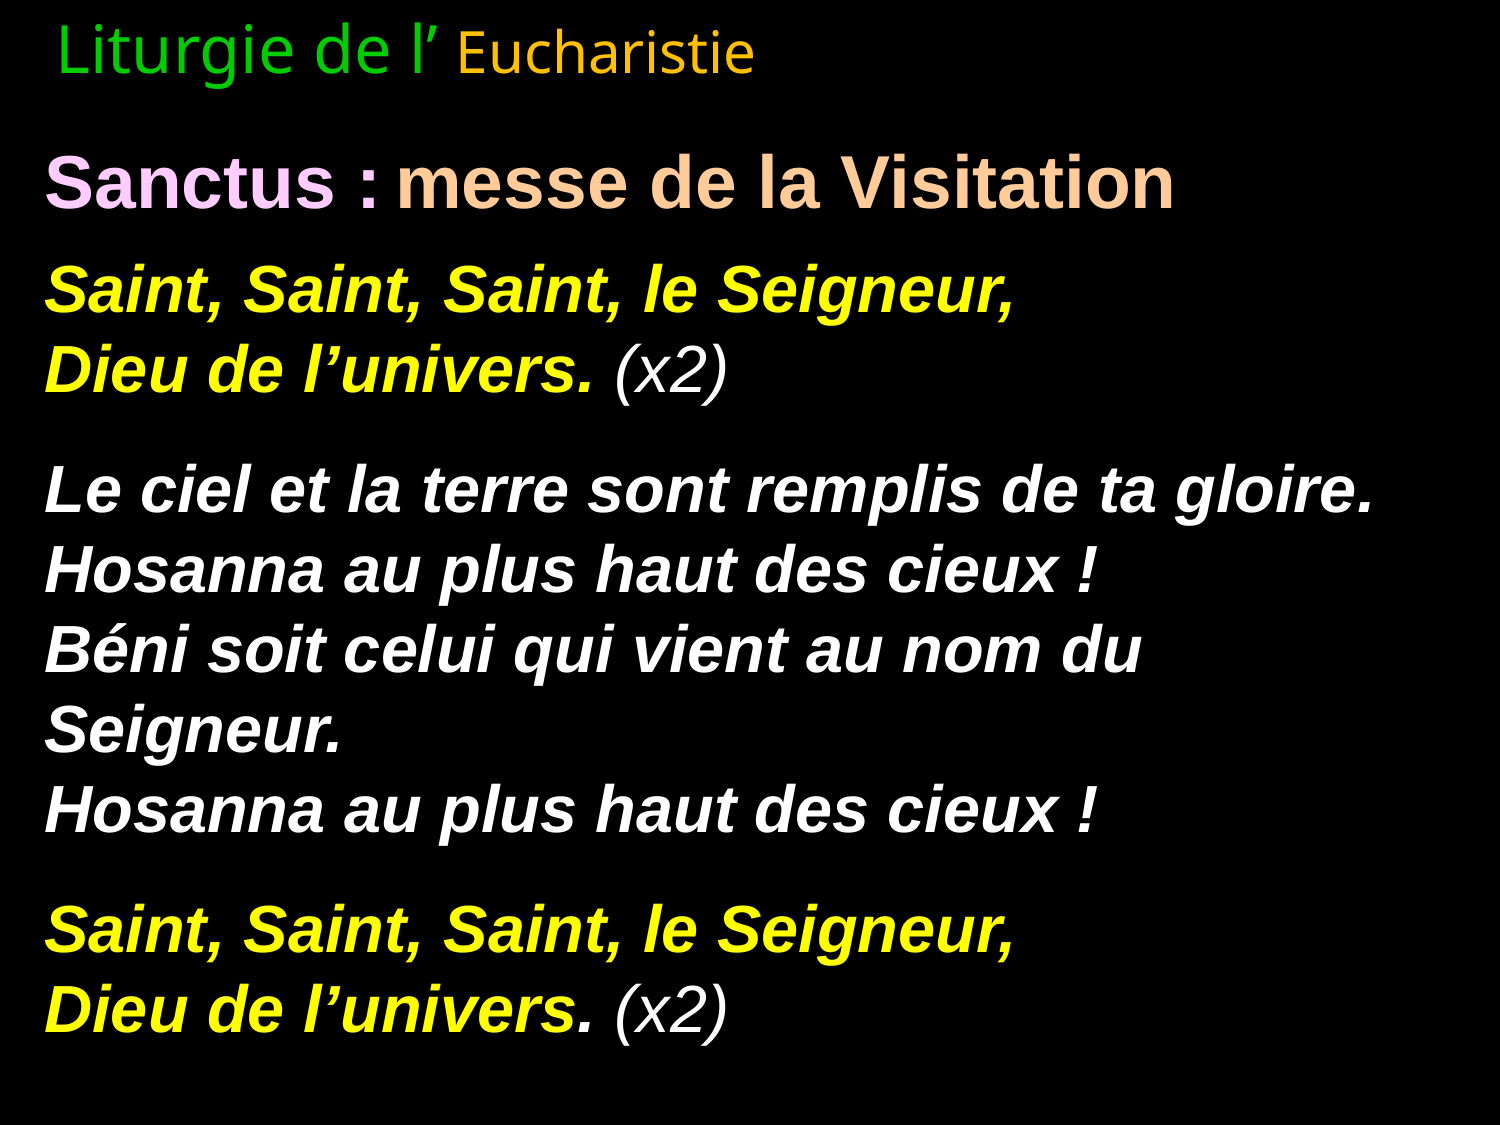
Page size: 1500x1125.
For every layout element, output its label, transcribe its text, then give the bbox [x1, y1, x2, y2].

title Sanctus : messe de la Visitation Saint, Saint, Saint, le Seigneur, Dieu de l’univers. (x2) Le ciel et la terre sont remplis de ta gloire. Hosanna au plus haut des cieux ! Béni soit celui qui vient au nom du Seigneur. Hosanna au plus haut des cieux ! Saint, Saint, Saint, le Seigneur, Dieu de l’univers. (x2) [29, 148, 1448, 1071]
text_box Liturgie de l’ Eucharistie -> Prière eucharistique [41, 0, 1364, 95]
